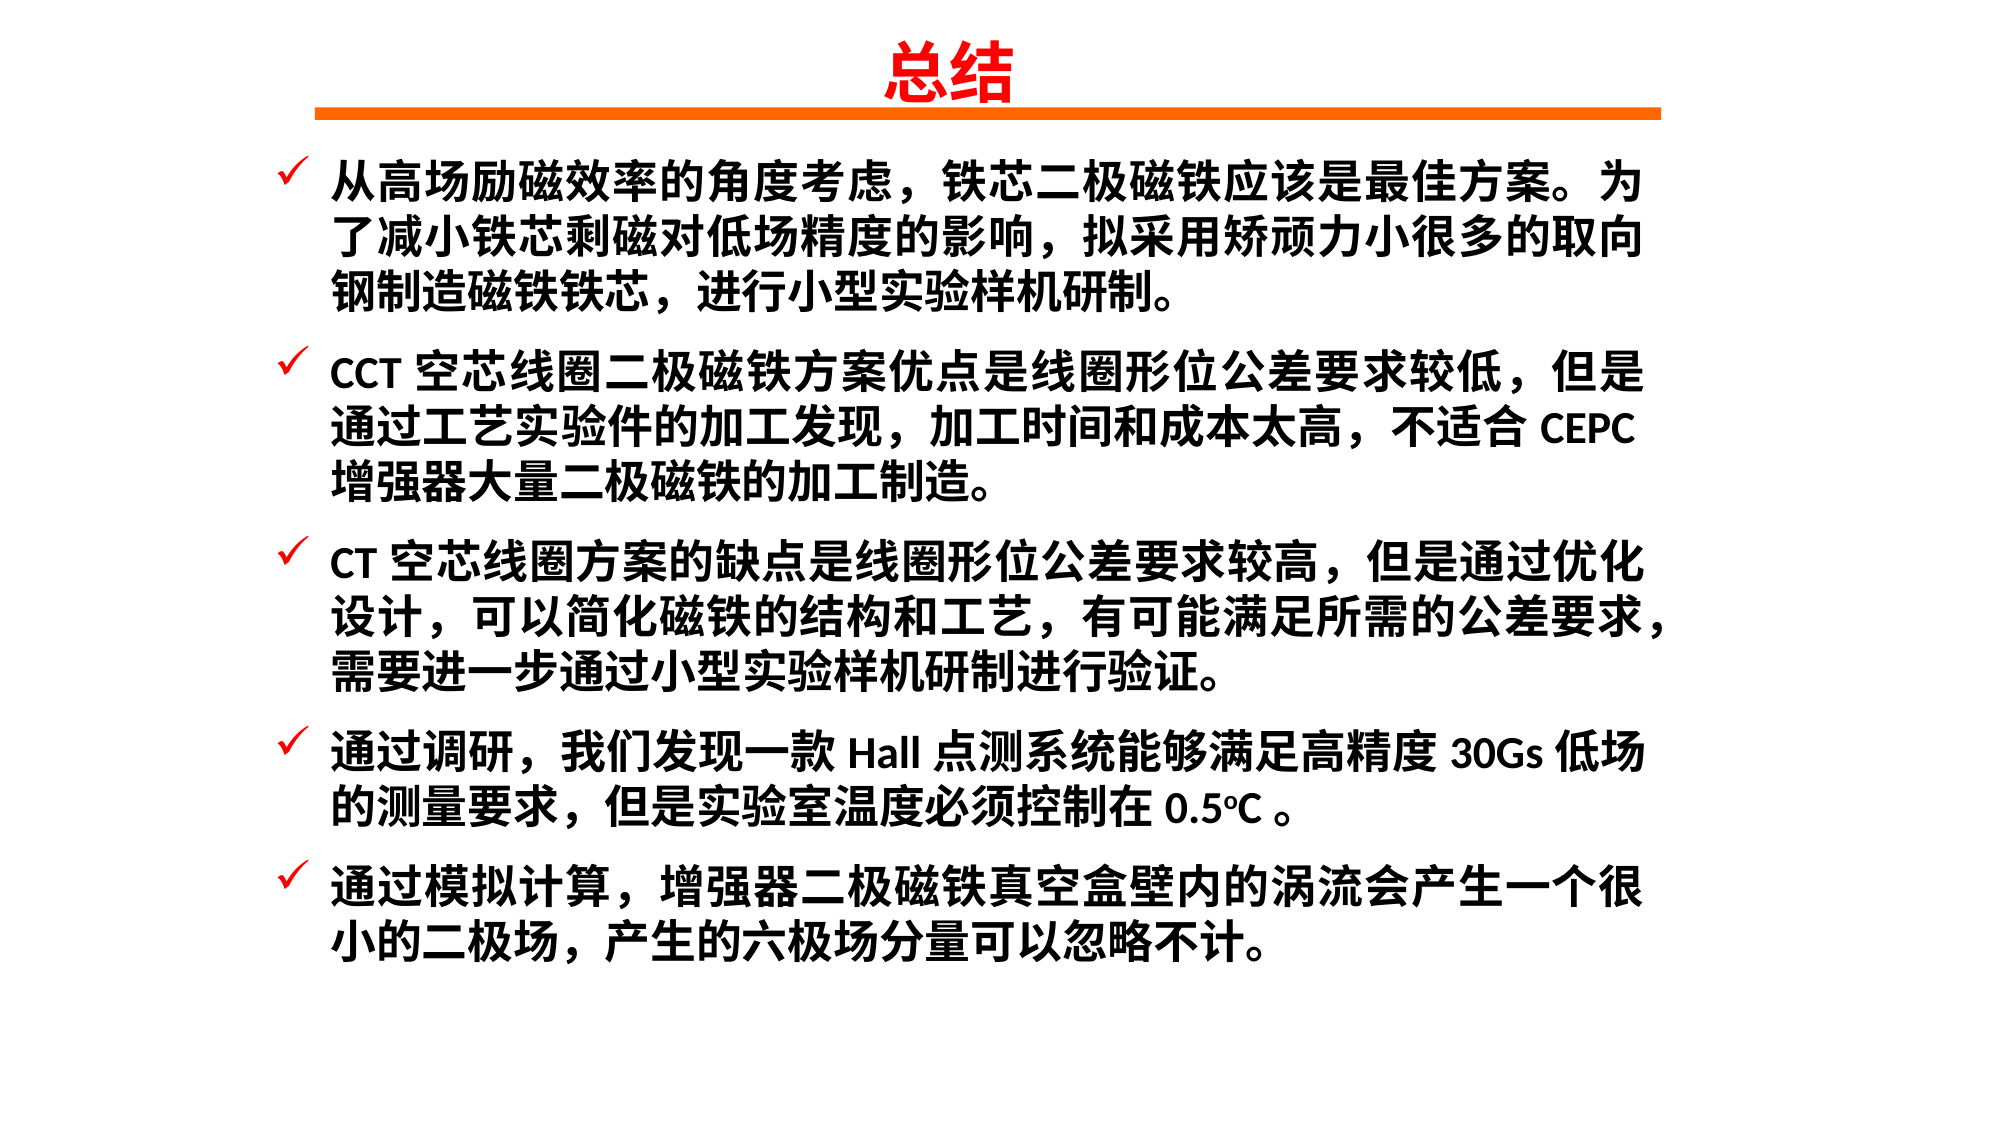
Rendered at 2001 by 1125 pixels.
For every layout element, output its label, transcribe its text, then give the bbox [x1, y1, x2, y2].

text_box 从高场励磁效率的角度考虑，铁芯二极磁铁应该是最佳方案。为了减小铁芯剩磁对低场精度的影响，拟采用矫顽力小很多的取向钢制造磁铁铁芯，进行小型实验样机研制。 CCT空芯线圈二极磁铁方案优点是线圈形位公差要求较低，但是通过工艺实验件的加工发现，加工时间和成本太高，不适合CEPC增强器大量二极磁铁的加工制造。 CT空芯线圈方案的缺点是线圈形位公差要求较高，但是通过优化设计，可以简化磁铁的结构和工艺，有可能满足所需的公差要求，需要进一步通过小型实验样机研制进行验证。 通过调研，我们发现一款Hall点测系统能够满足高精度30Gs低场的测量要求，但是实验室温度必须控制在0.5oC。 通过模拟计算，增强器二极磁铁真空盒壁内的涡流会产生一个很小的二极场，产生的六极场分量可以忽略不计。 [259, 145, 1662, 975]
text_box 总结 [867, 14, 1097, 86]
